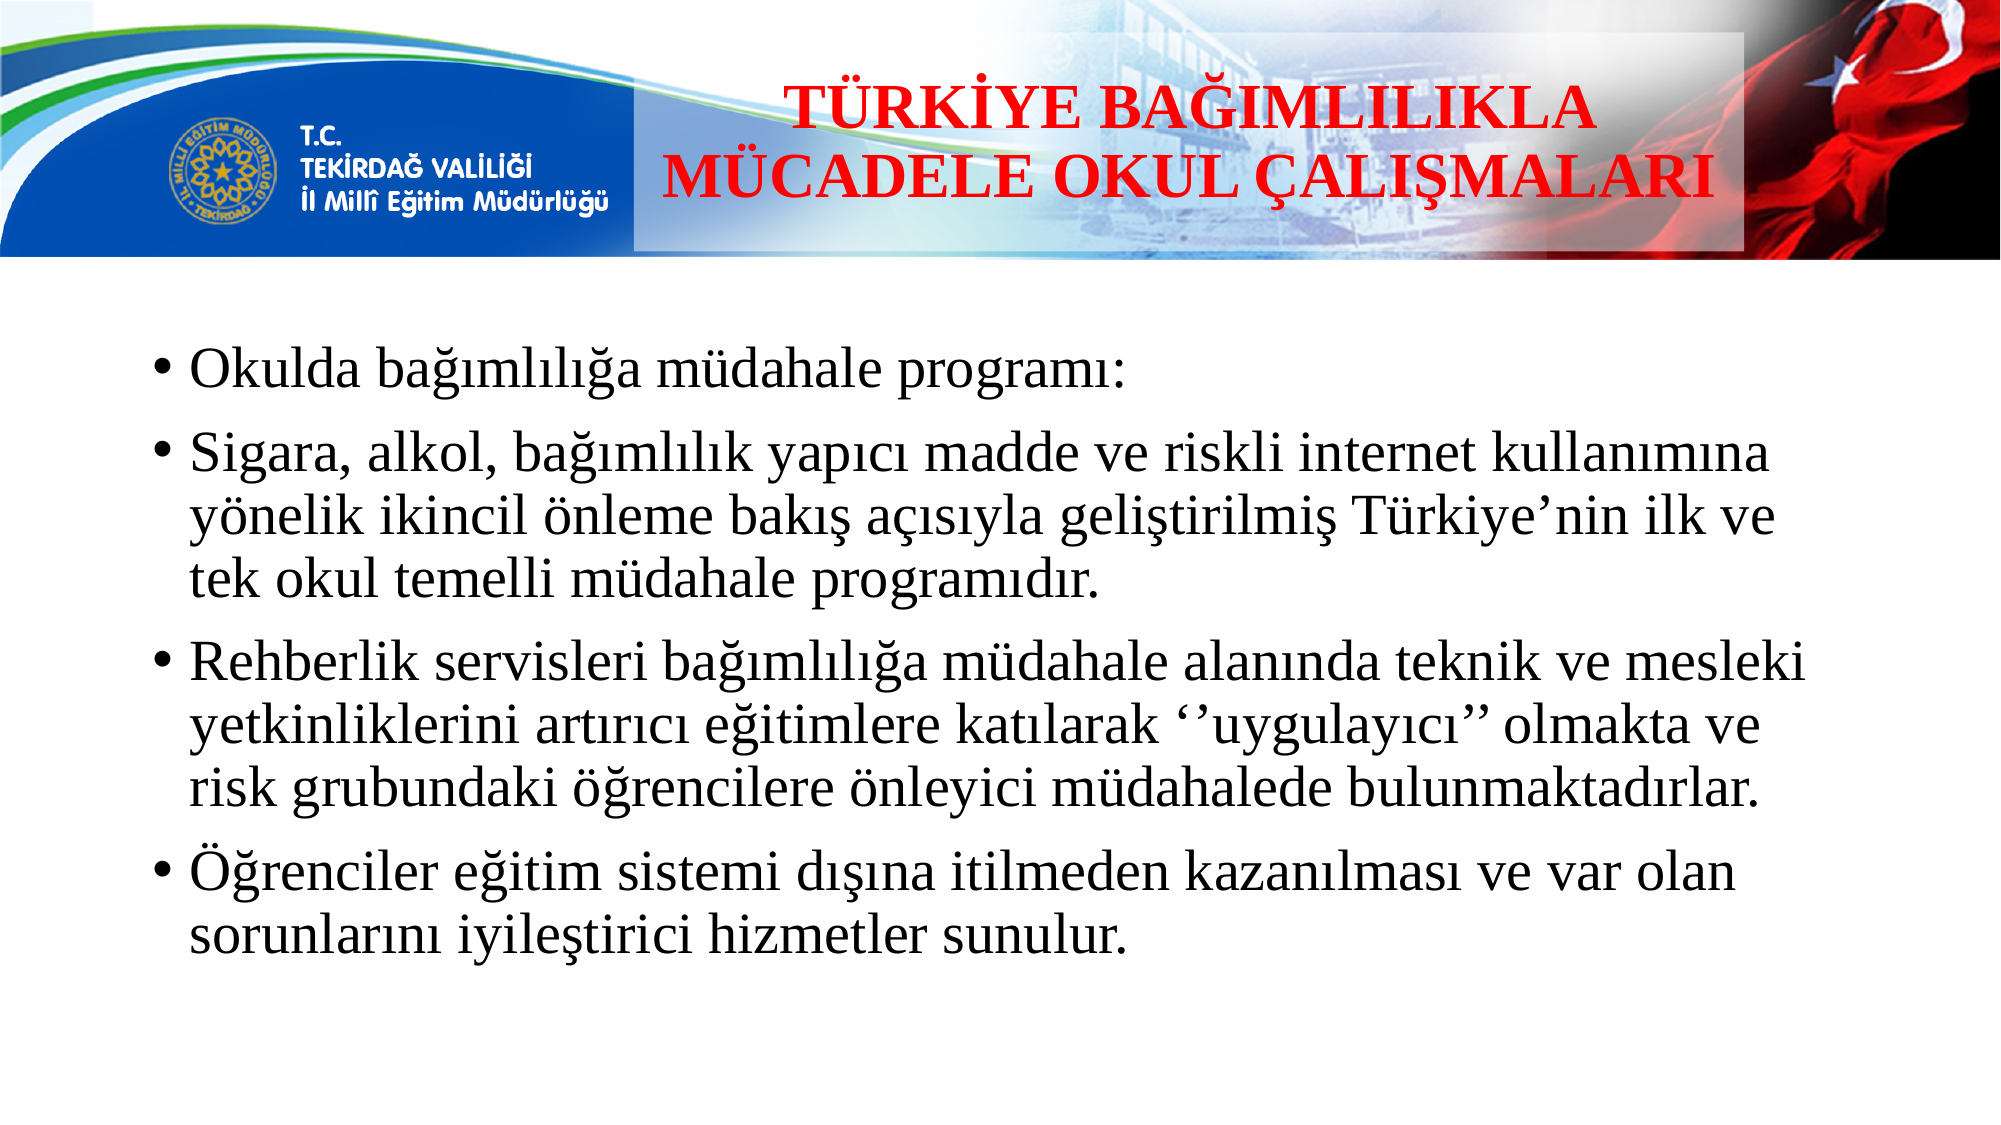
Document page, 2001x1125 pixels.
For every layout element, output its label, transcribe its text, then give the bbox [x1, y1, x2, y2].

picture [0, 0, 2001, 1125]
list Okulda bağımlılığa müdahale programı: Sigara, alkol, bağımlılık yapıcı madde ve riskli internet kullanımına yönelik ikincil önleme bakış açısıyla geliştirilmiş Türkiye’nin ilk ve tek okul temelli müdahale programıdır. Rehberlik servisleri bağımlılığa müdahale alanında teknik ve mesleki yetkinliklerini artırıcı eğitimlere katılarak ‘’uygulayıcı’’ olmakta ve risk grubundaki öğrencilere önleyici müdahalede bulunmaktadırlar. Öğrenciler eğitim sistemi dışına itilmeden kazanılması ve var olan sorunlarını iyileştirici hizmetler sunulur. [137, 329, 1863, 1014]
title TÜRKİYE BAĞIMLILIKLA MÜCADELE OKUL ÇALIŞMALARI [633, 32, 1745, 252]
